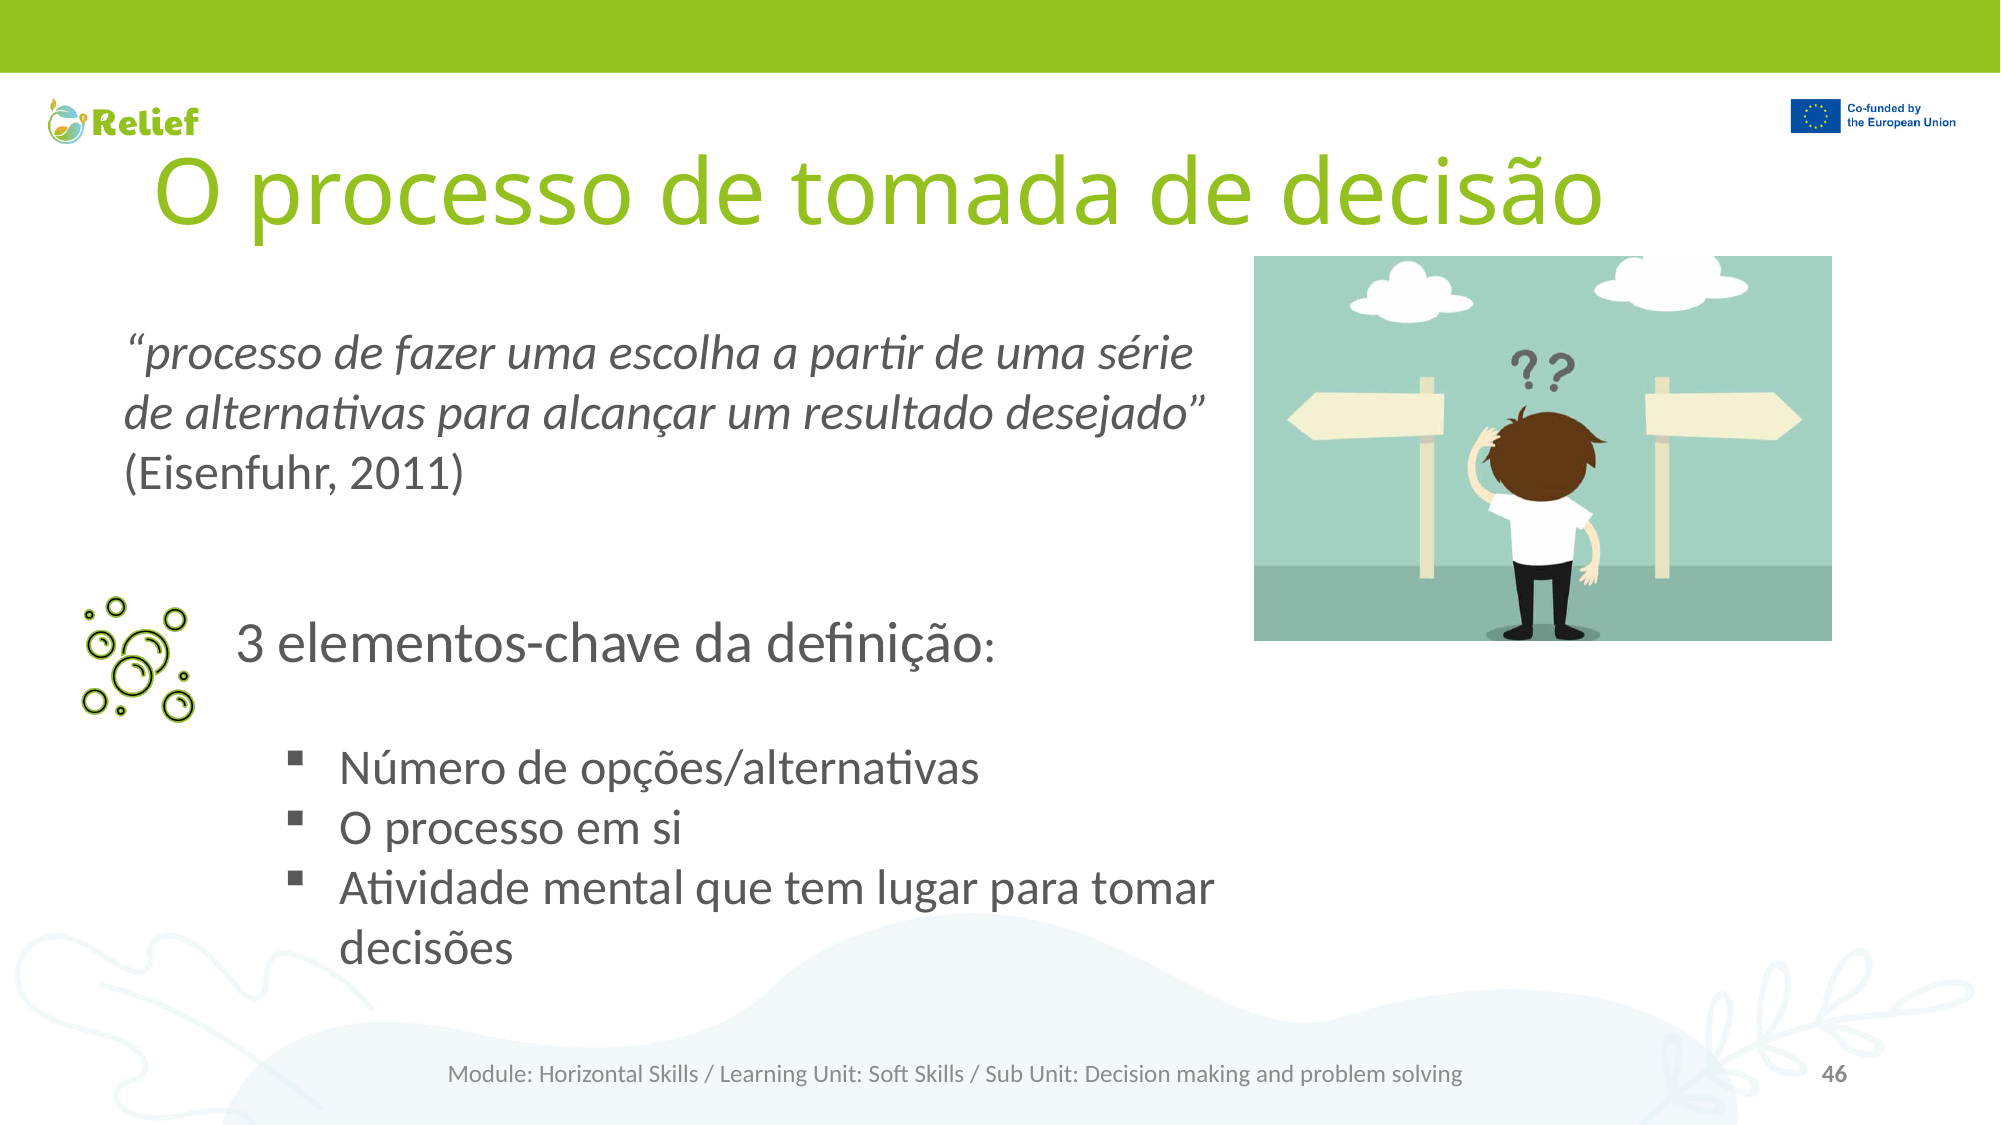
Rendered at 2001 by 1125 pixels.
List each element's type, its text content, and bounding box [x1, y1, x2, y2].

title O processo de tomada de decisão [137, 111, 1863, 278]
footer Module: Horizontal Skills / Learning Unit: Soft Skills / Sub Unit: Decision making and problem solving [137, 1023, 1775, 1122]
slide_number 46 [1787, 1042, 1863, 1103]
text_box 3 elementos-chave da definição: Número de opções/alternativas O processo em si Atividade mental que tem lugar para tomar decisões [193, 597, 1270, 982]
picture [0, 0, 2001, 1125]
text_box “processo de fazer uma escolha a partir de uma série de alternativas para alcançar um resultado desejado” (Eisenfuhr, 2011) [109, 312, 1230, 508]
